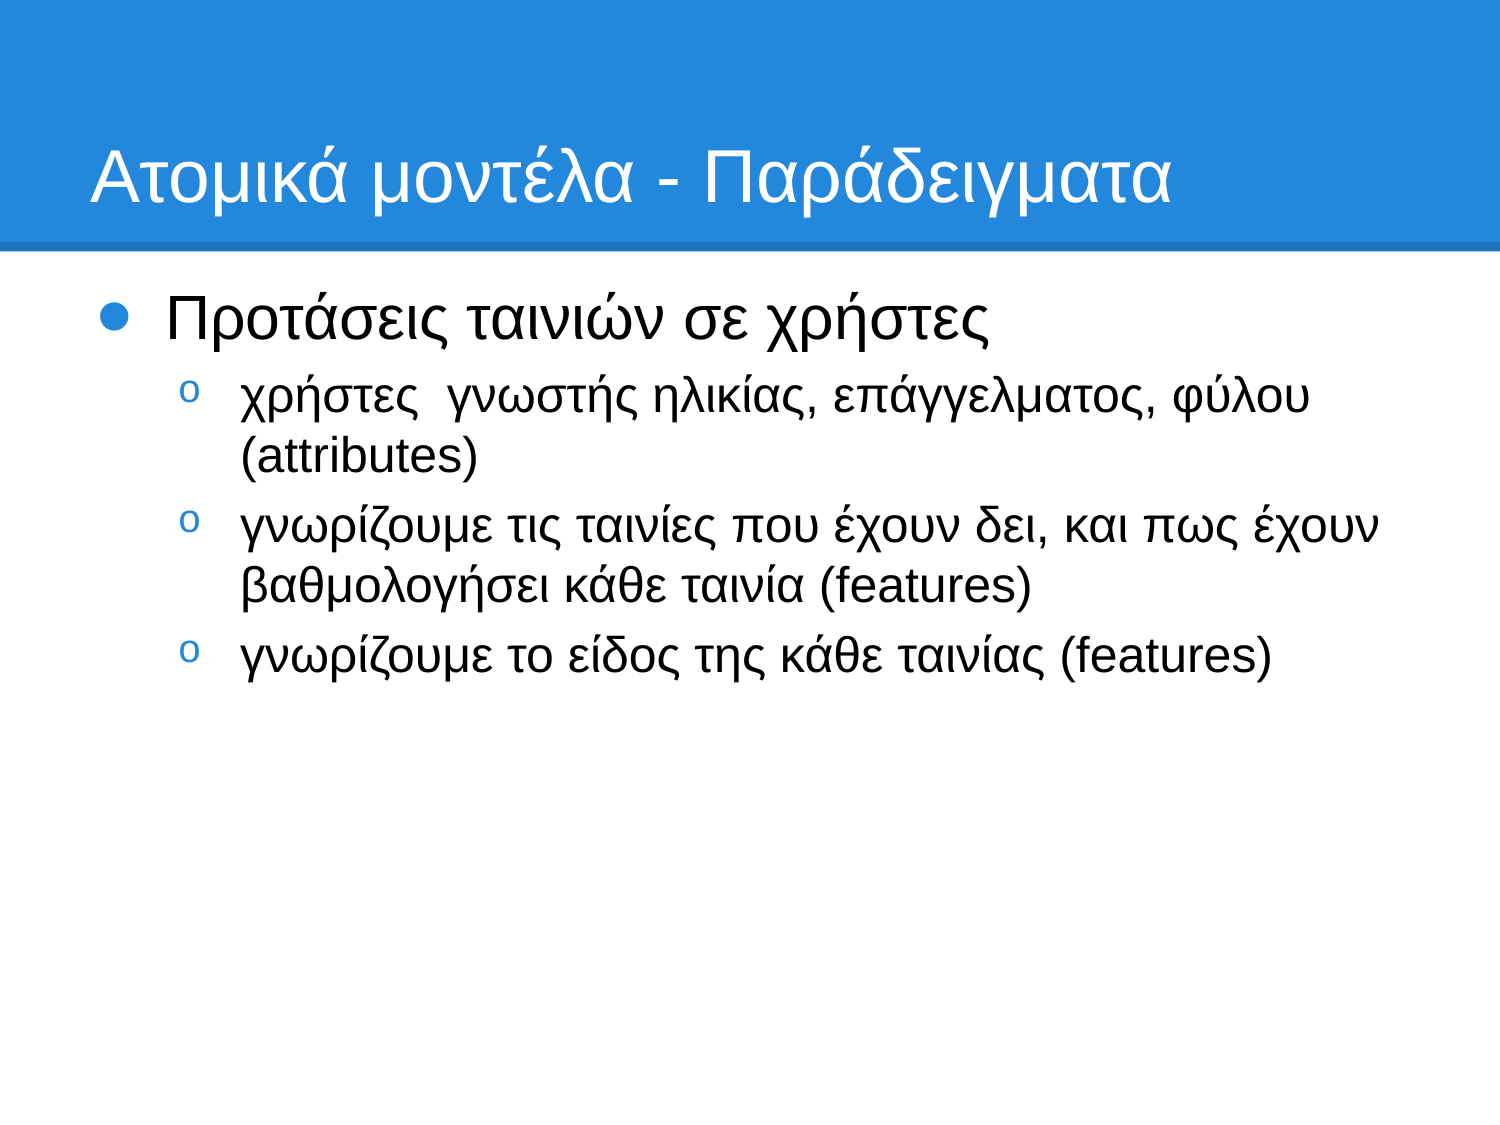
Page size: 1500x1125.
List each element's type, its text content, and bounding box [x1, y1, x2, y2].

title Ατομικά μοντέλα - Παράδειγματα [75, 45, 1425, 233]
list Προτάσεις ταινιών σε χρήστες χρήστες γνωστής ηλικίας, επάγγελματος, φύλου (attributes) γνωρίζουμε τις ταινίες που έχουν δει, και πως έχουν βαθμολογήσει κάθε ταινία (features) γνωρίζουμε το είδος της κάθε ταινίας (features) [75, 262, 1425, 1078]
